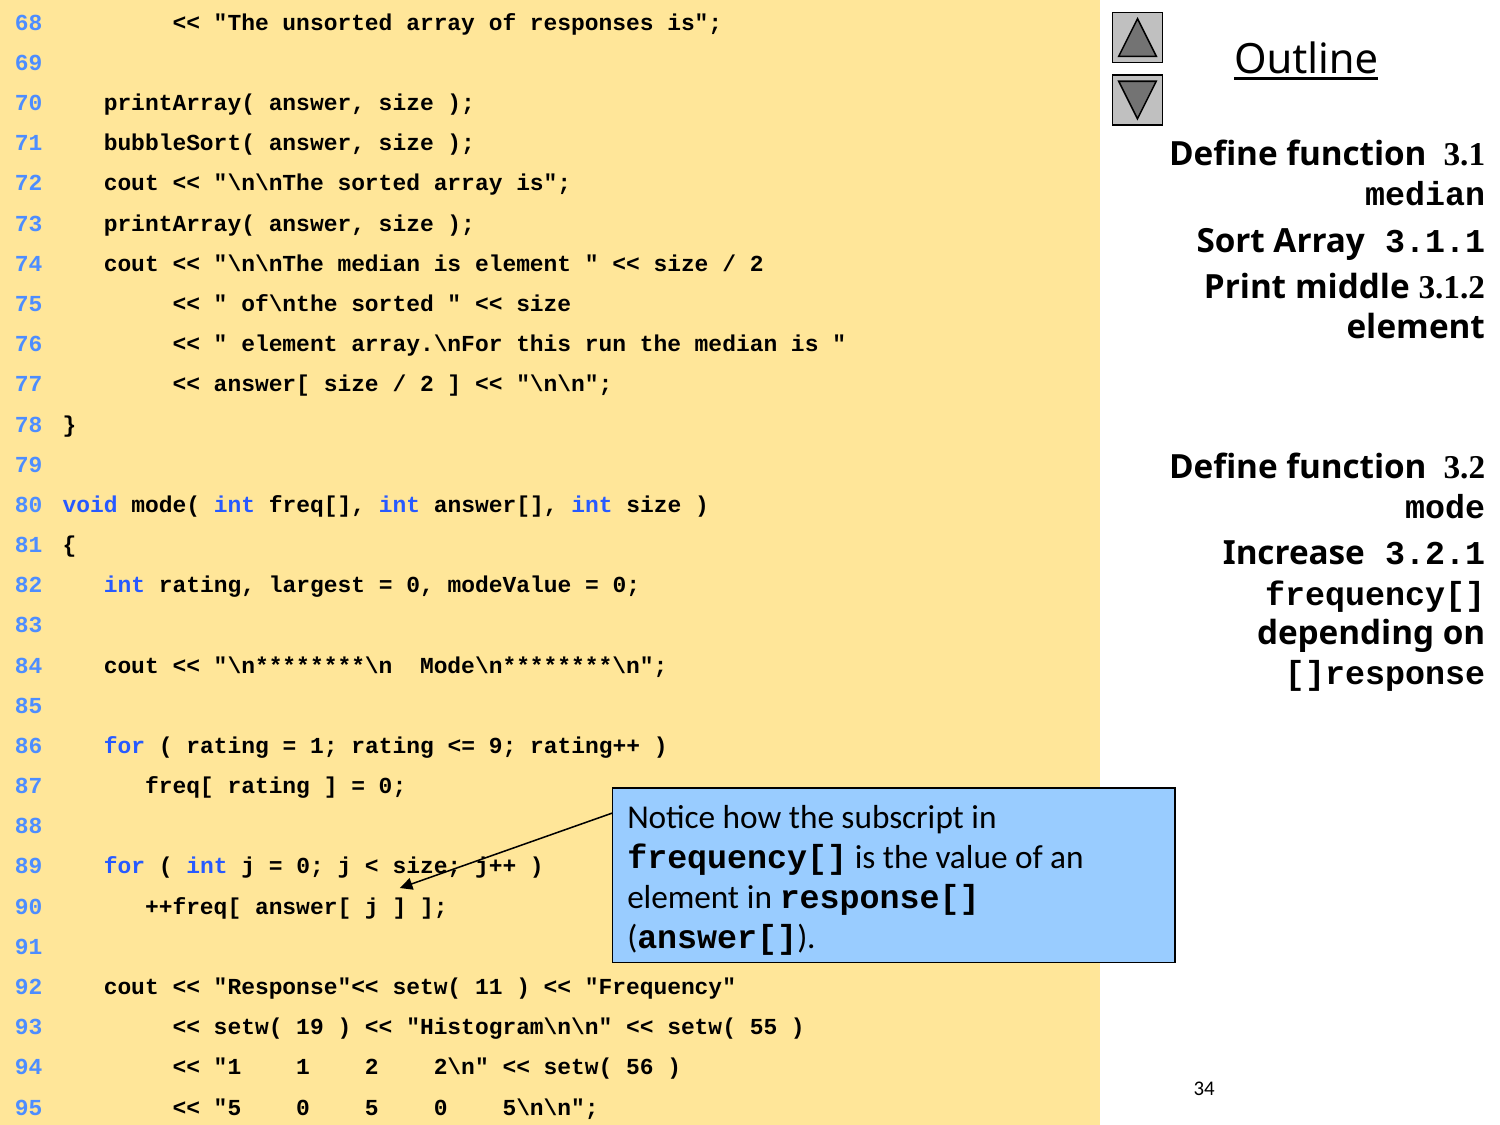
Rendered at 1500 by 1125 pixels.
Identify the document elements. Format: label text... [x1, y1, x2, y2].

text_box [0, 0, 1101, 1125]
subtitle 3.1 Define function median 3.1.1 Sort Array 3.1.2 Print middle element 3.2 Define function mode 3.2.1 Increase frequency[] depending on response[] [1109, 125, 1500, 1125]
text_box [399, 787, 1176, 966]
